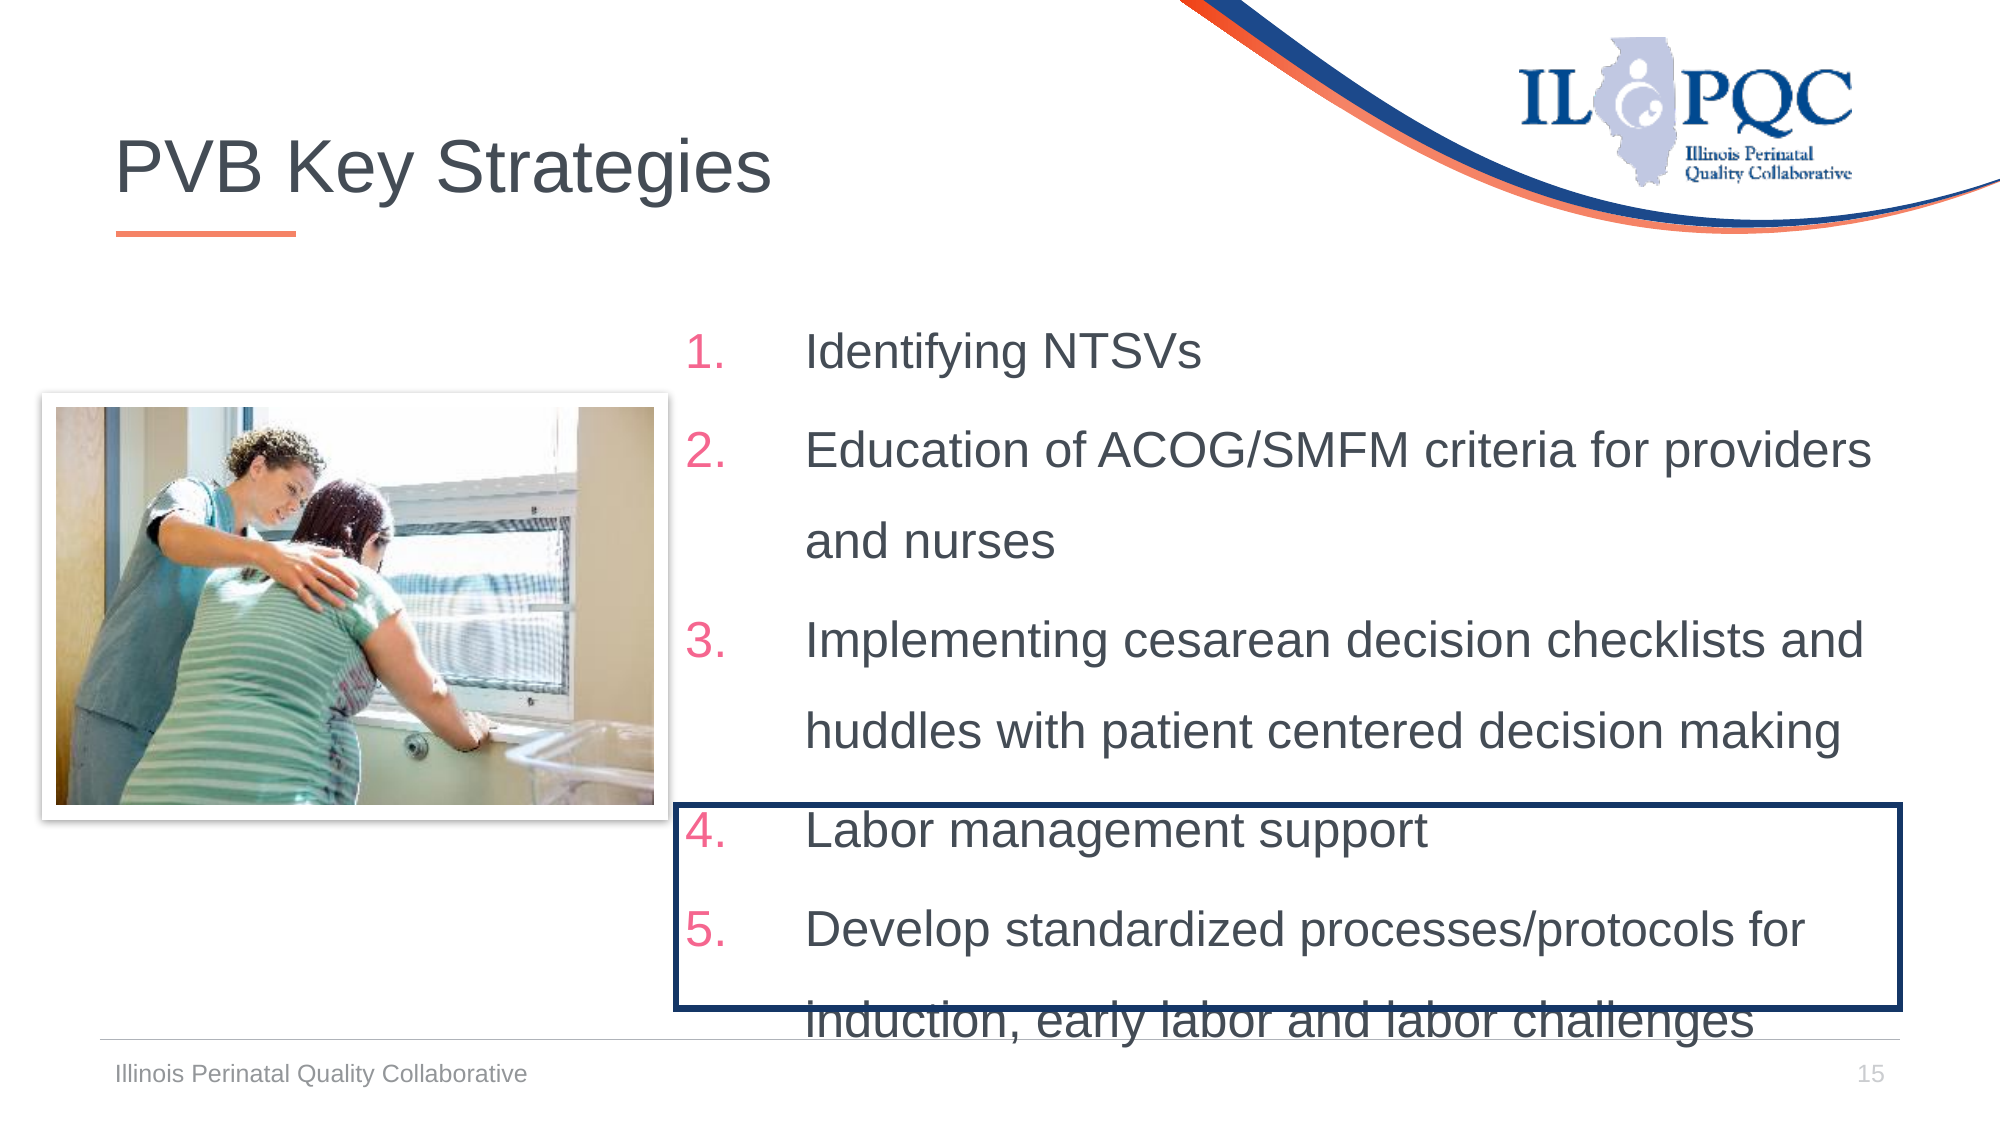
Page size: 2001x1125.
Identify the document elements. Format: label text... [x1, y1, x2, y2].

footer Illinois Perinatal Quality Collaborative [99, 1042, 775, 1103]
picture [56, 407, 654, 806]
list Identifying NTSVs Education of ACOG/SMFM criteria for providers and nurses Implementing cesarean decision checklists and huddles with patient centered decision making Labor management support Develop standardized processes/protocols for induction, early labor and labor challenges [523, 279, 1947, 1056]
slide_number 15 [1449, 1042, 1900, 1103]
title PVB Key Strategies [99, 59, 1900, 278]
text_box [675, 804, 1901, 1010]
picture [1519, 37, 1852, 59]
